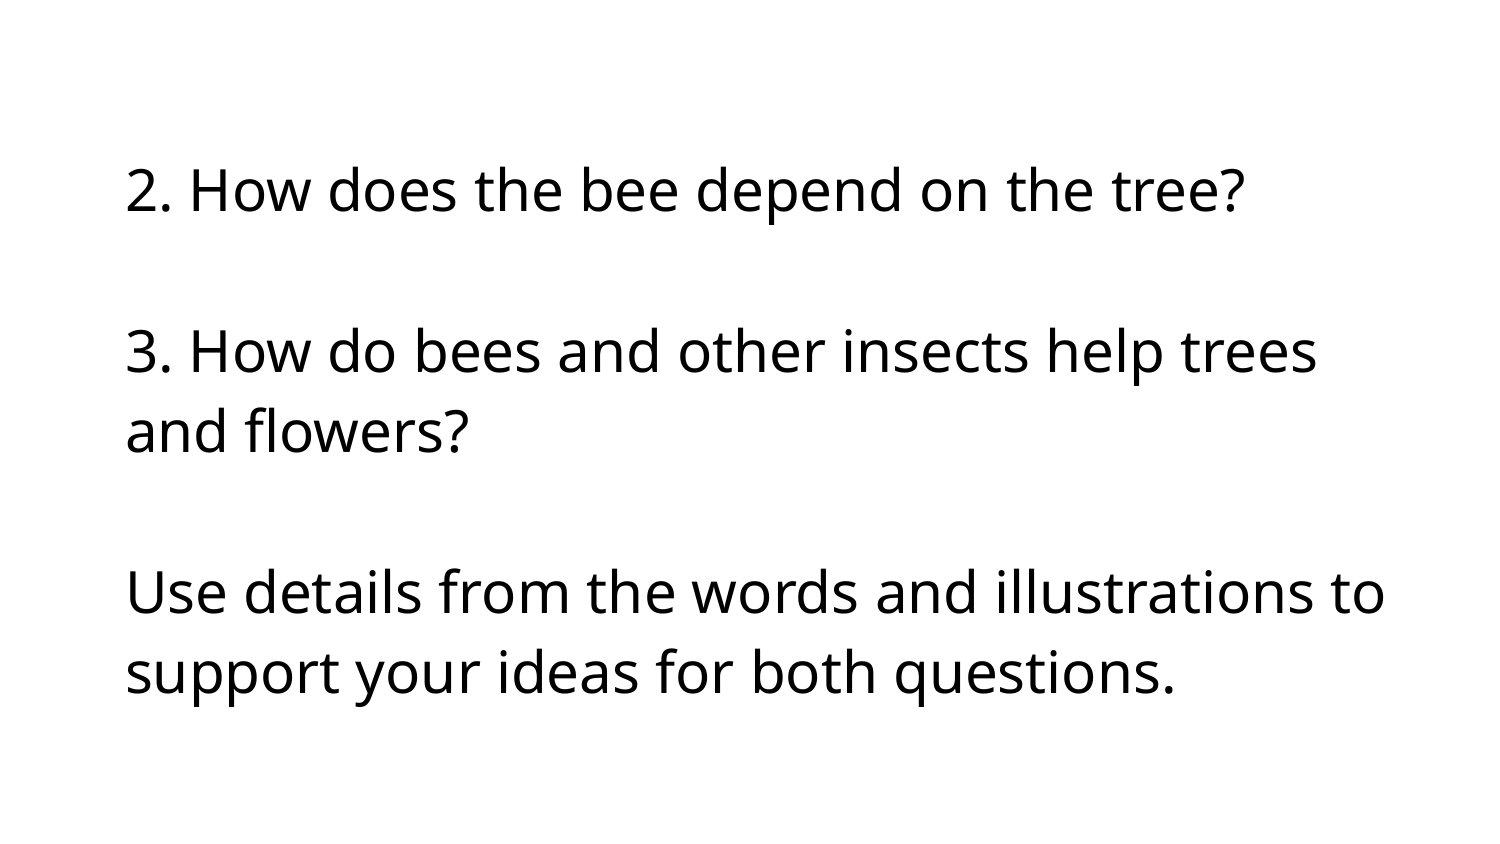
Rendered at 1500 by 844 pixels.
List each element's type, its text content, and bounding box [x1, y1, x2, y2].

text_box 2. How does the bee depend on the tree? 3. How do bees and other insects help trees and flowers? Use details from the words and illustrations to support your ideas for both questions. [109, 127, 1419, 721]
